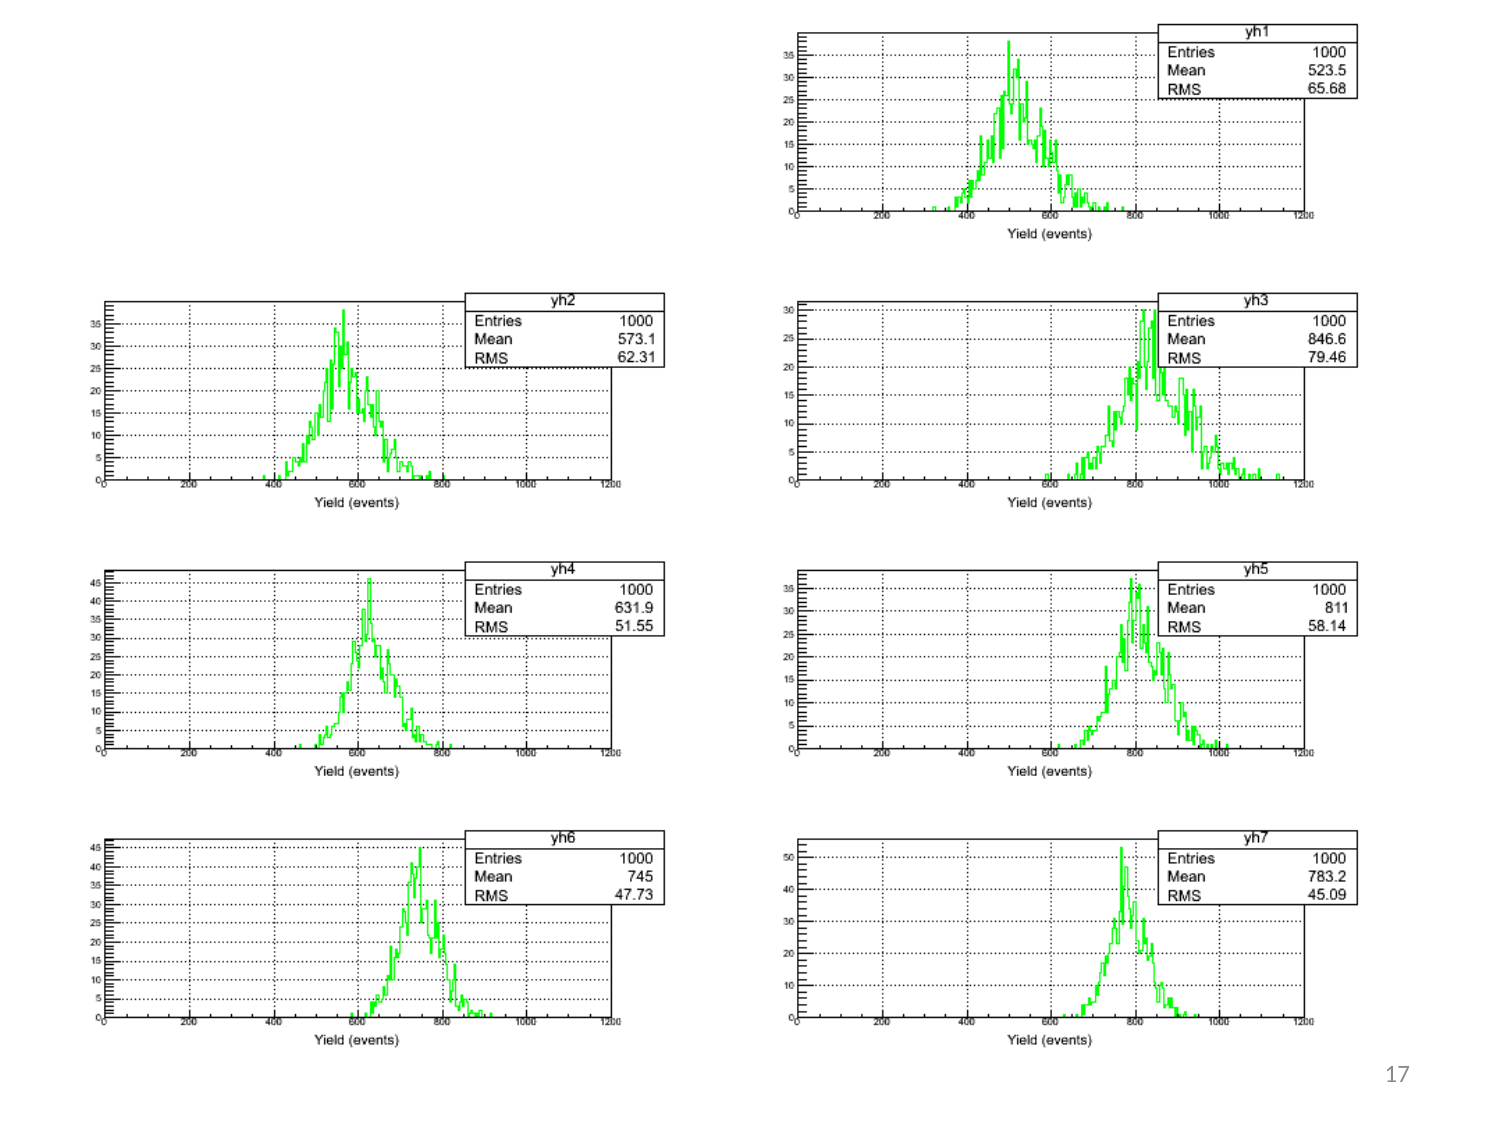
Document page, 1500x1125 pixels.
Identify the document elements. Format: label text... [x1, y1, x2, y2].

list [0, 0, 1386, 1074]
slide_number 17 [1074, 1042, 1425, 1103]
